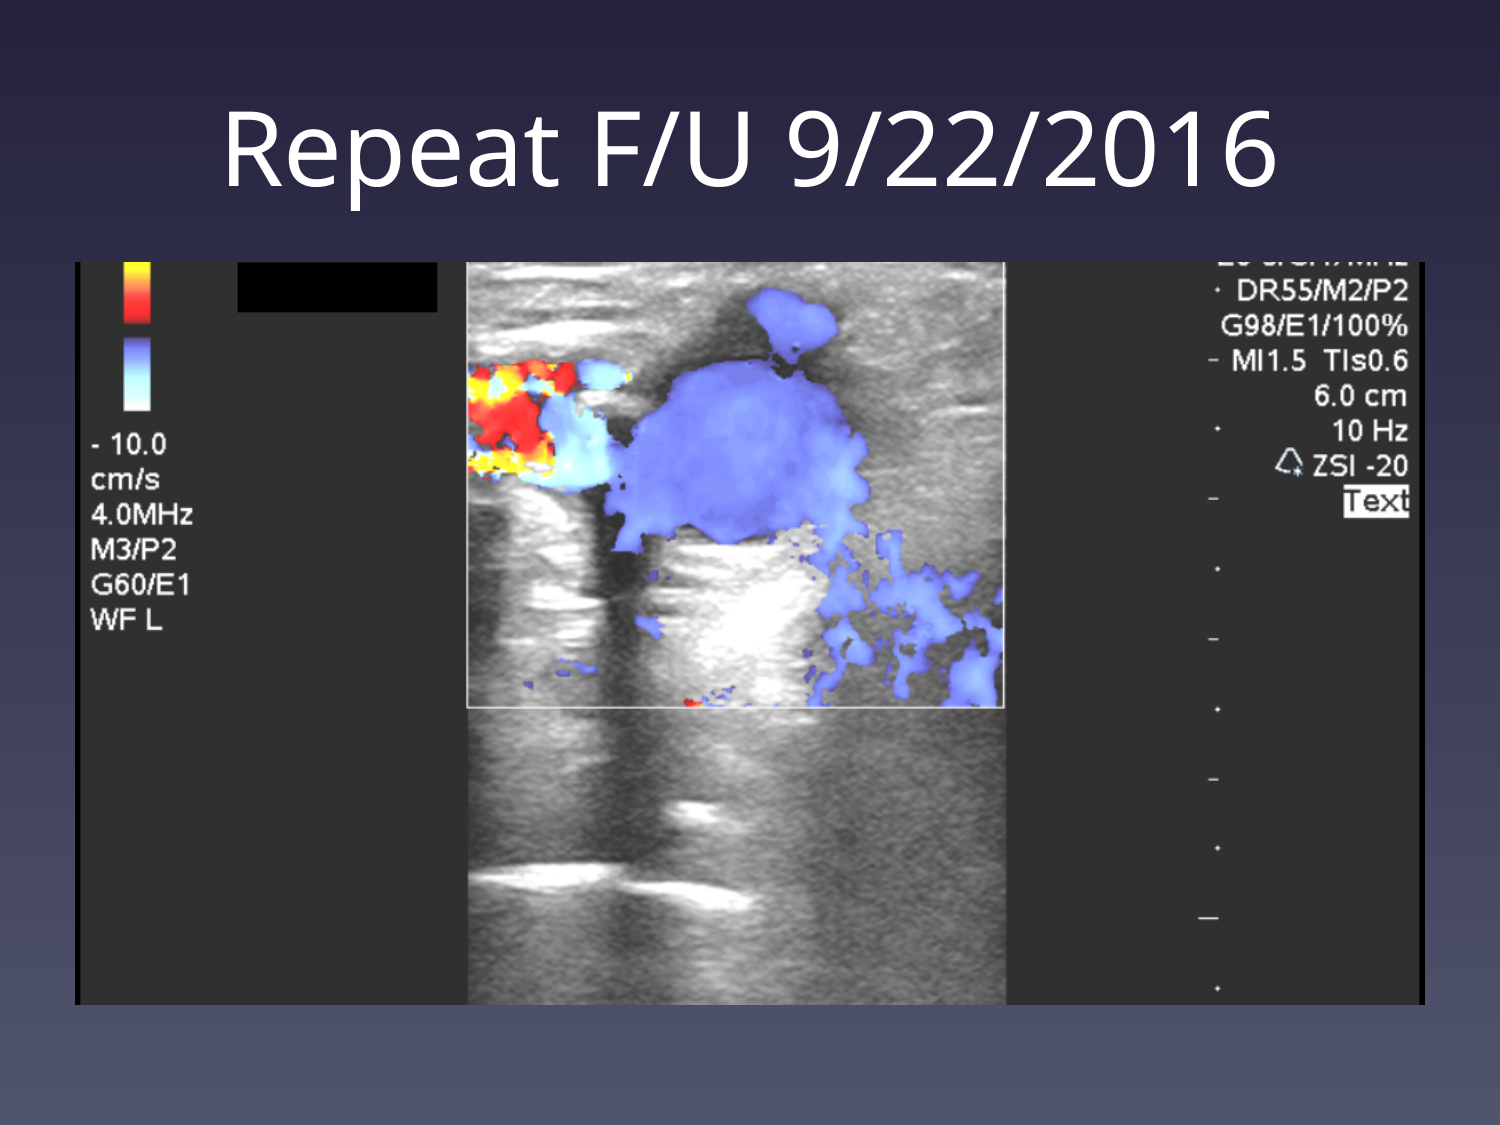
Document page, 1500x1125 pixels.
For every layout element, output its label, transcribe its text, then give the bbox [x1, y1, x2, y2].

title Repeat F/U 9/22/2016 [75, 75, 1425, 261]
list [74, 262, 1426, 1006]
